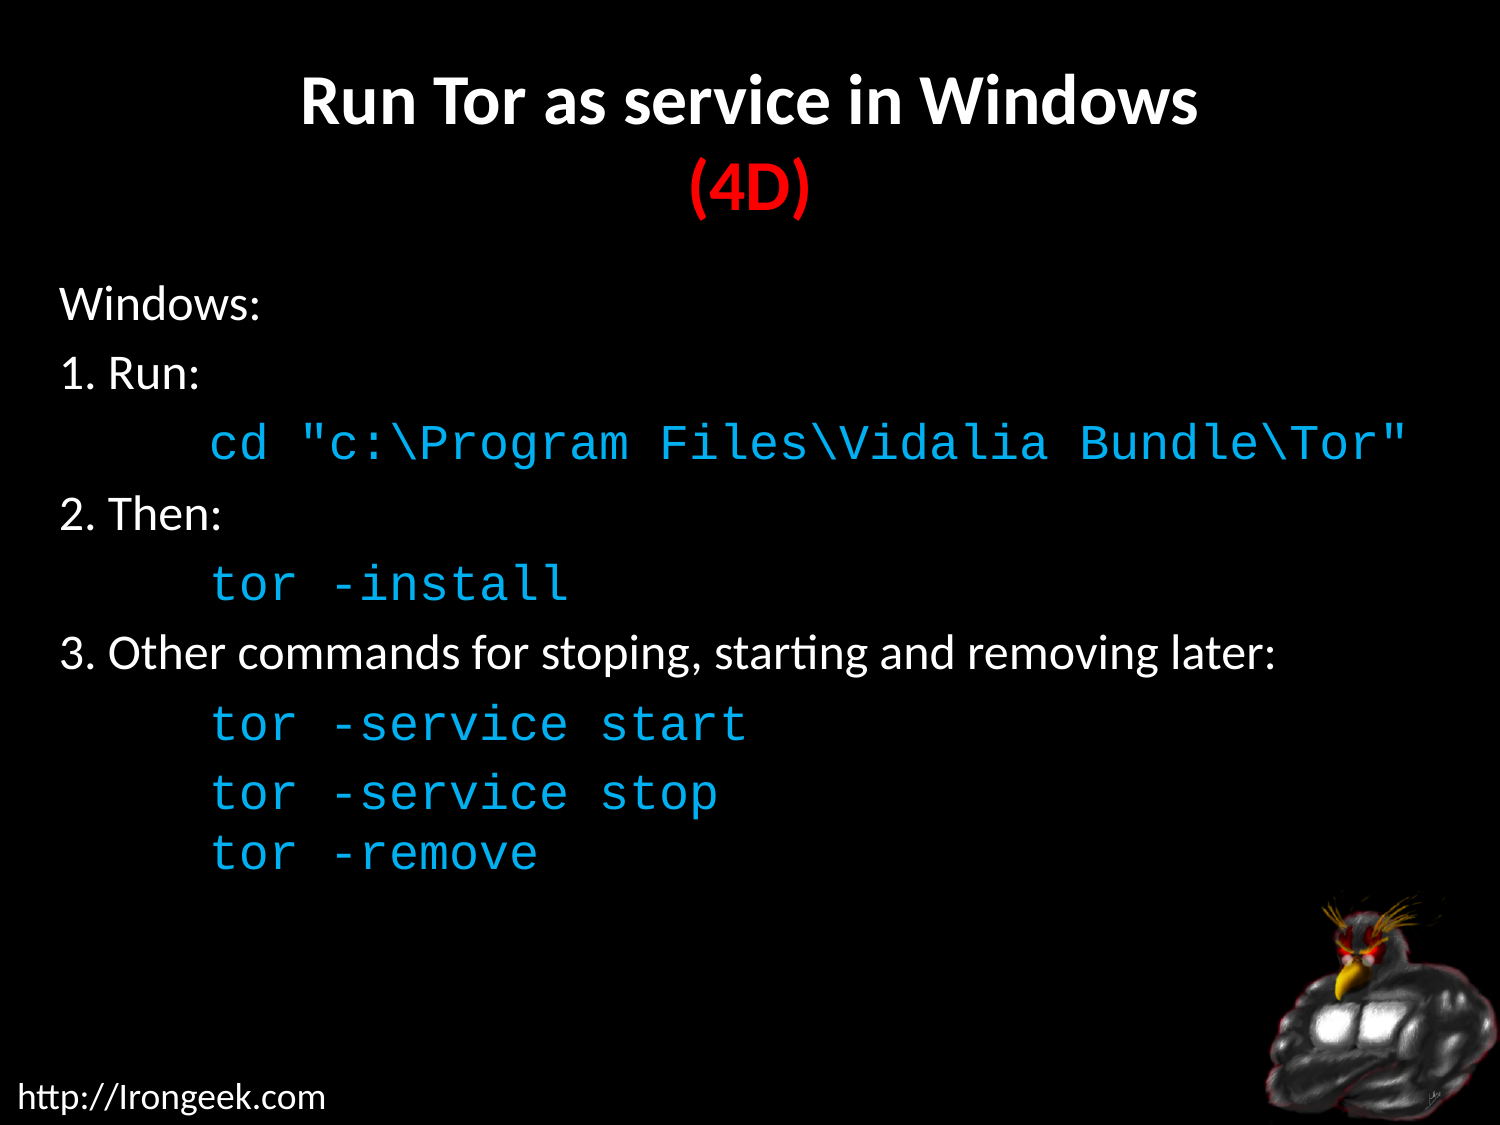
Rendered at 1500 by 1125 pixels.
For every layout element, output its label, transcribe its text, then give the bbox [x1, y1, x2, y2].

list Windows: 1. Run: cd "c:\Program Files\Vidalia Bundle\Tor" 2. Then: tor -install 3. Other commands for stoping, starting and removing later: tor -service start tor -service stop tor -remove [21, 262, 1497, 1036]
title Run Tor as service in Windows (4D) [75, 45, 1425, 233]
picture [1259, 890, 1500, 1125]
